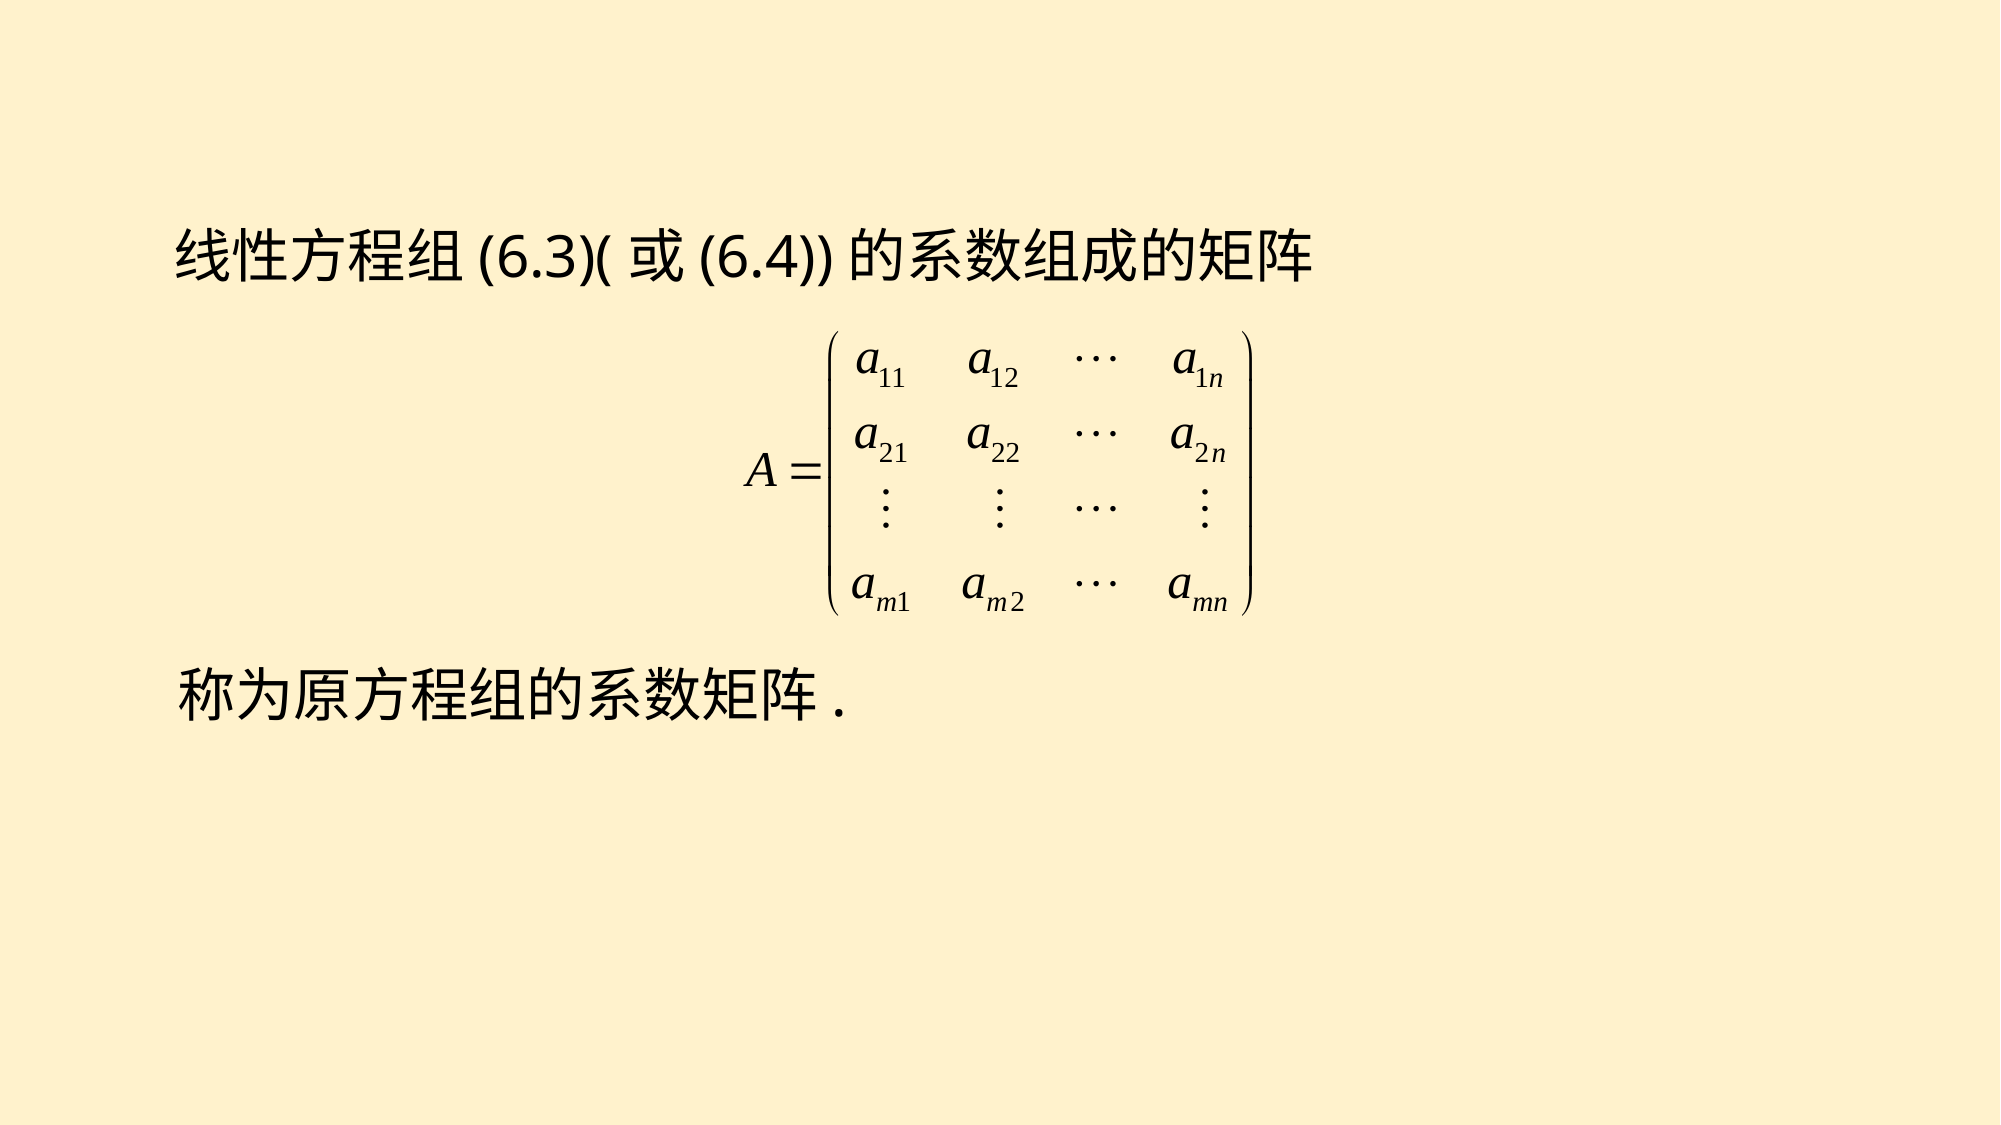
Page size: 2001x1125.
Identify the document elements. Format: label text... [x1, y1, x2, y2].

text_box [738, 326, 1262, 622]
text_box 线性方程组(6.3)(或(6.4))的系数组成的矩阵 [158, 211, 1463, 297]
text_box 称为原方程组的系数矩阵. [162, 650, 863, 736]
